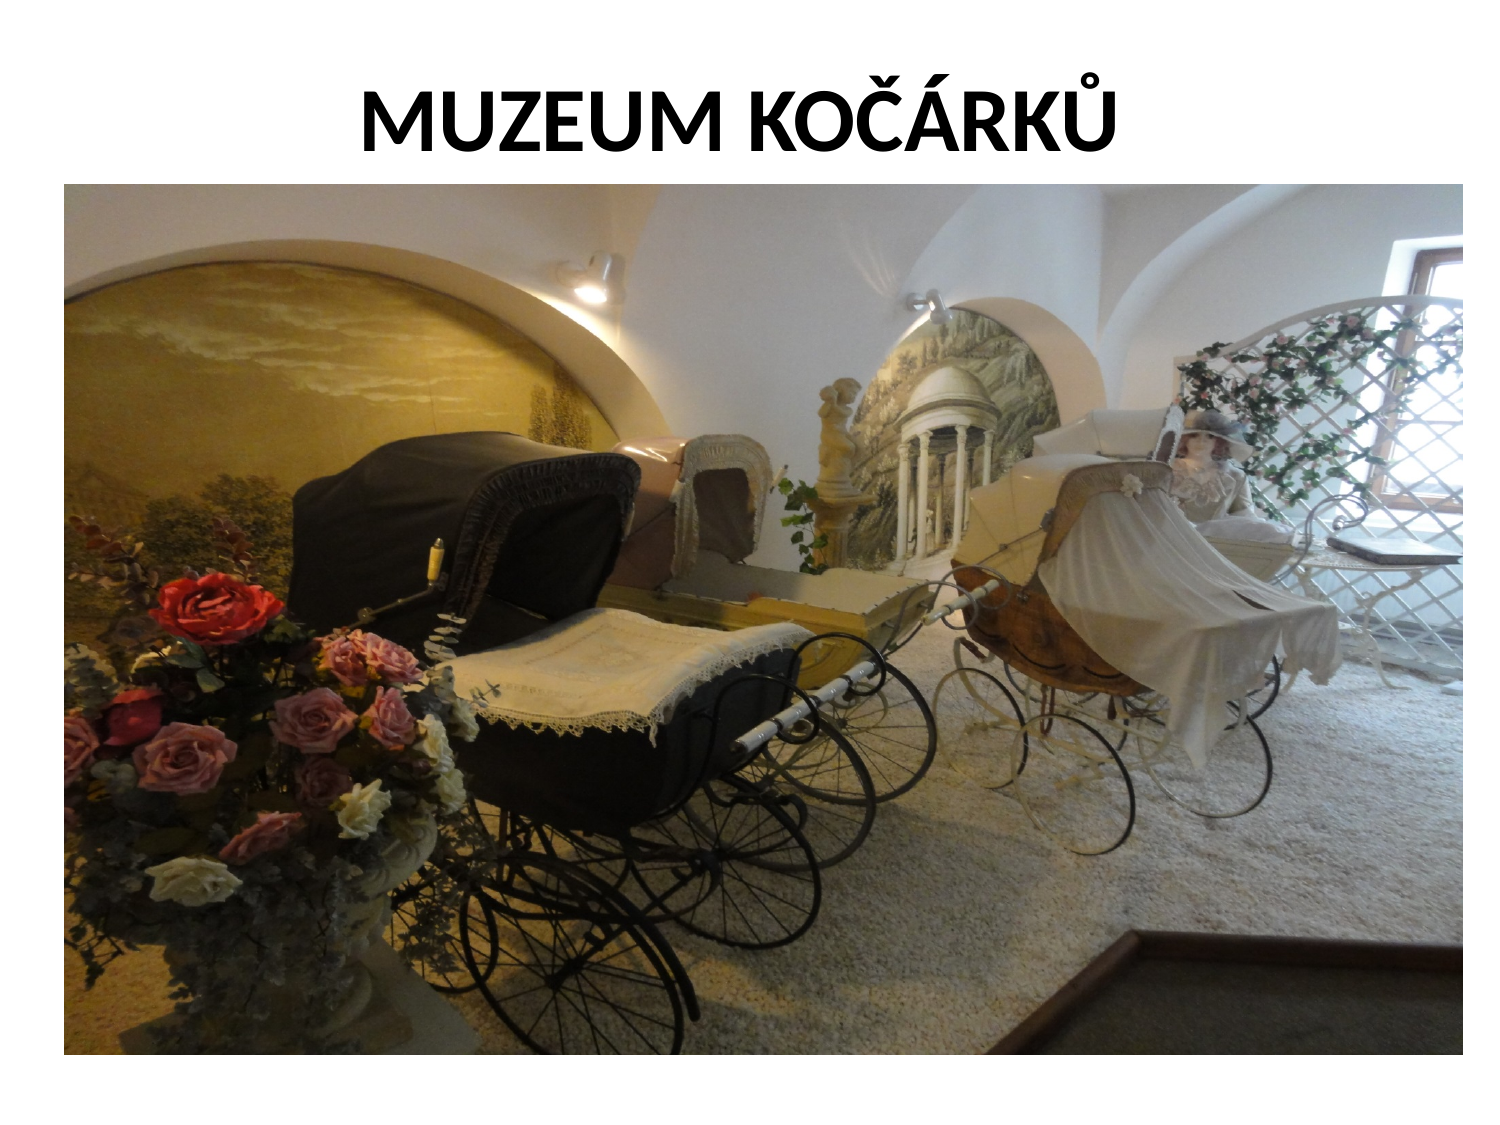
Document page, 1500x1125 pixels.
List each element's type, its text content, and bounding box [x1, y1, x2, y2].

title MUZEUM KOČÁRKŮ [75, 45, 1425, 182]
picture [64, 184, 1464, 1055]
